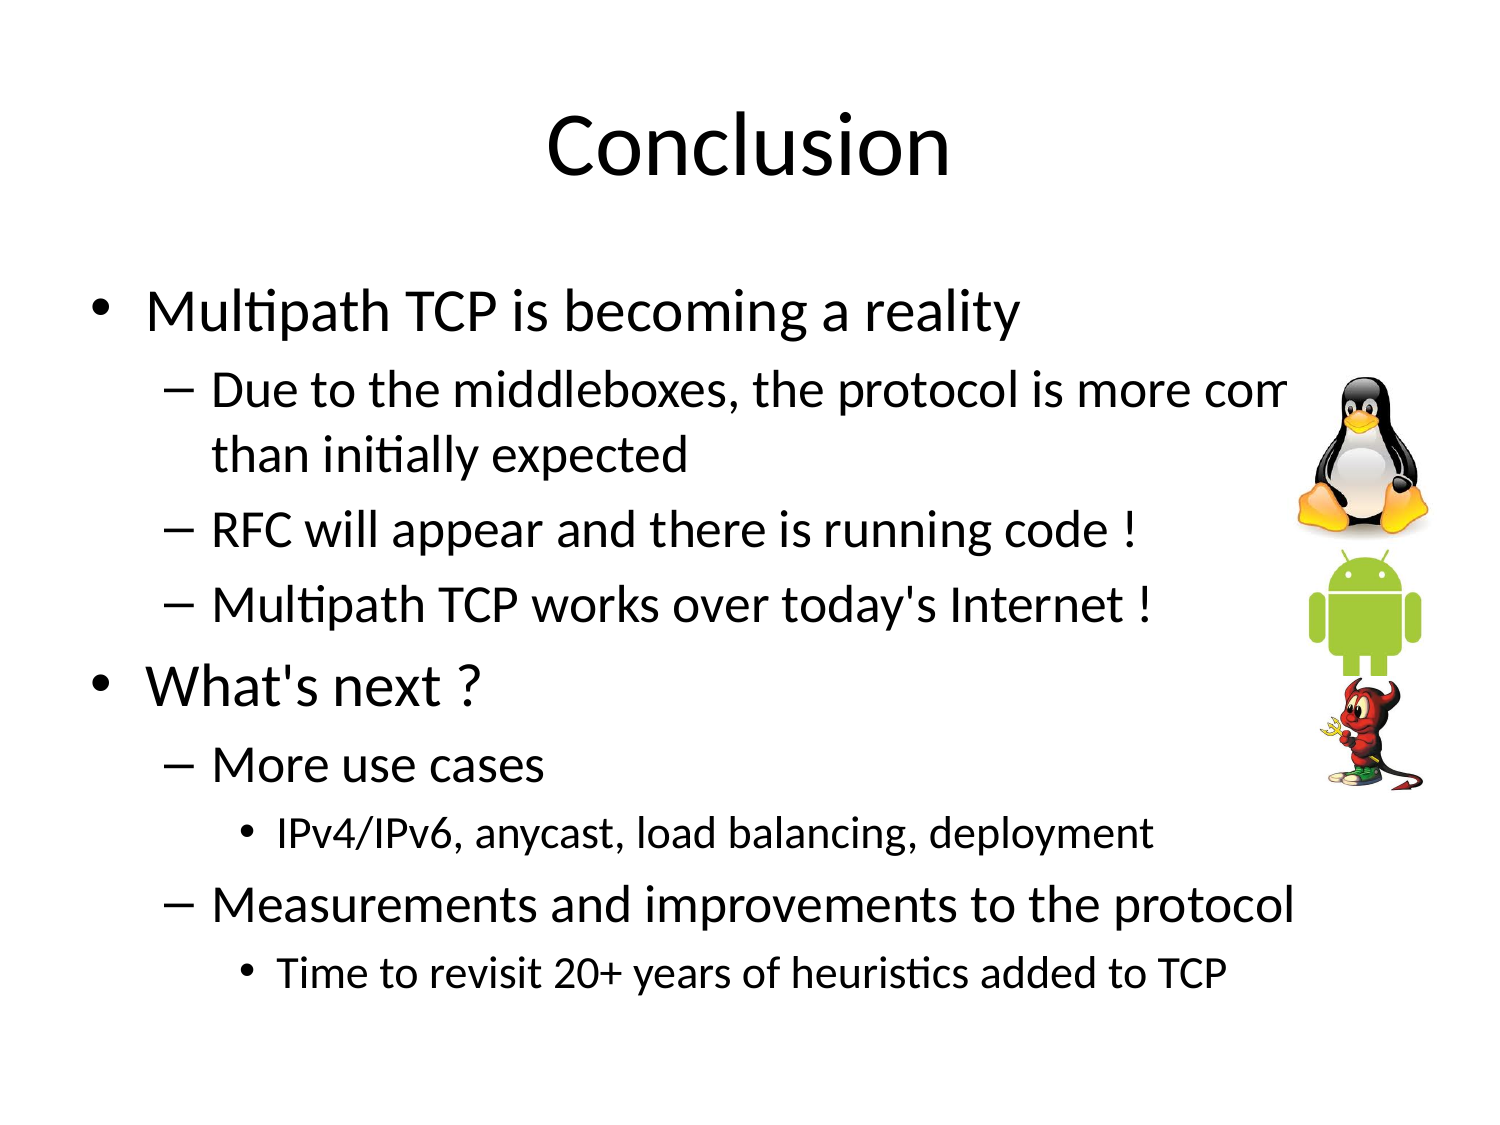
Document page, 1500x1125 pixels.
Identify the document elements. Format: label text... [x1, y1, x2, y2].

list Multipath TCP is becoming a reality Due to the middleboxes, the protocol is more complex than initially expected RFC will appear and there is running code ! Multipath TCP works over today's Internet ! What's next ? More use cases IPv4/IPv6, anycast, load balancing, deployment Measurements and improvements to the protocol Time to revisit 20+ years of heuristics added to TCP [75, 262, 1425, 1005]
title Conclusion [75, 45, 1425, 233]
picture [1287, 368, 1437, 793]
